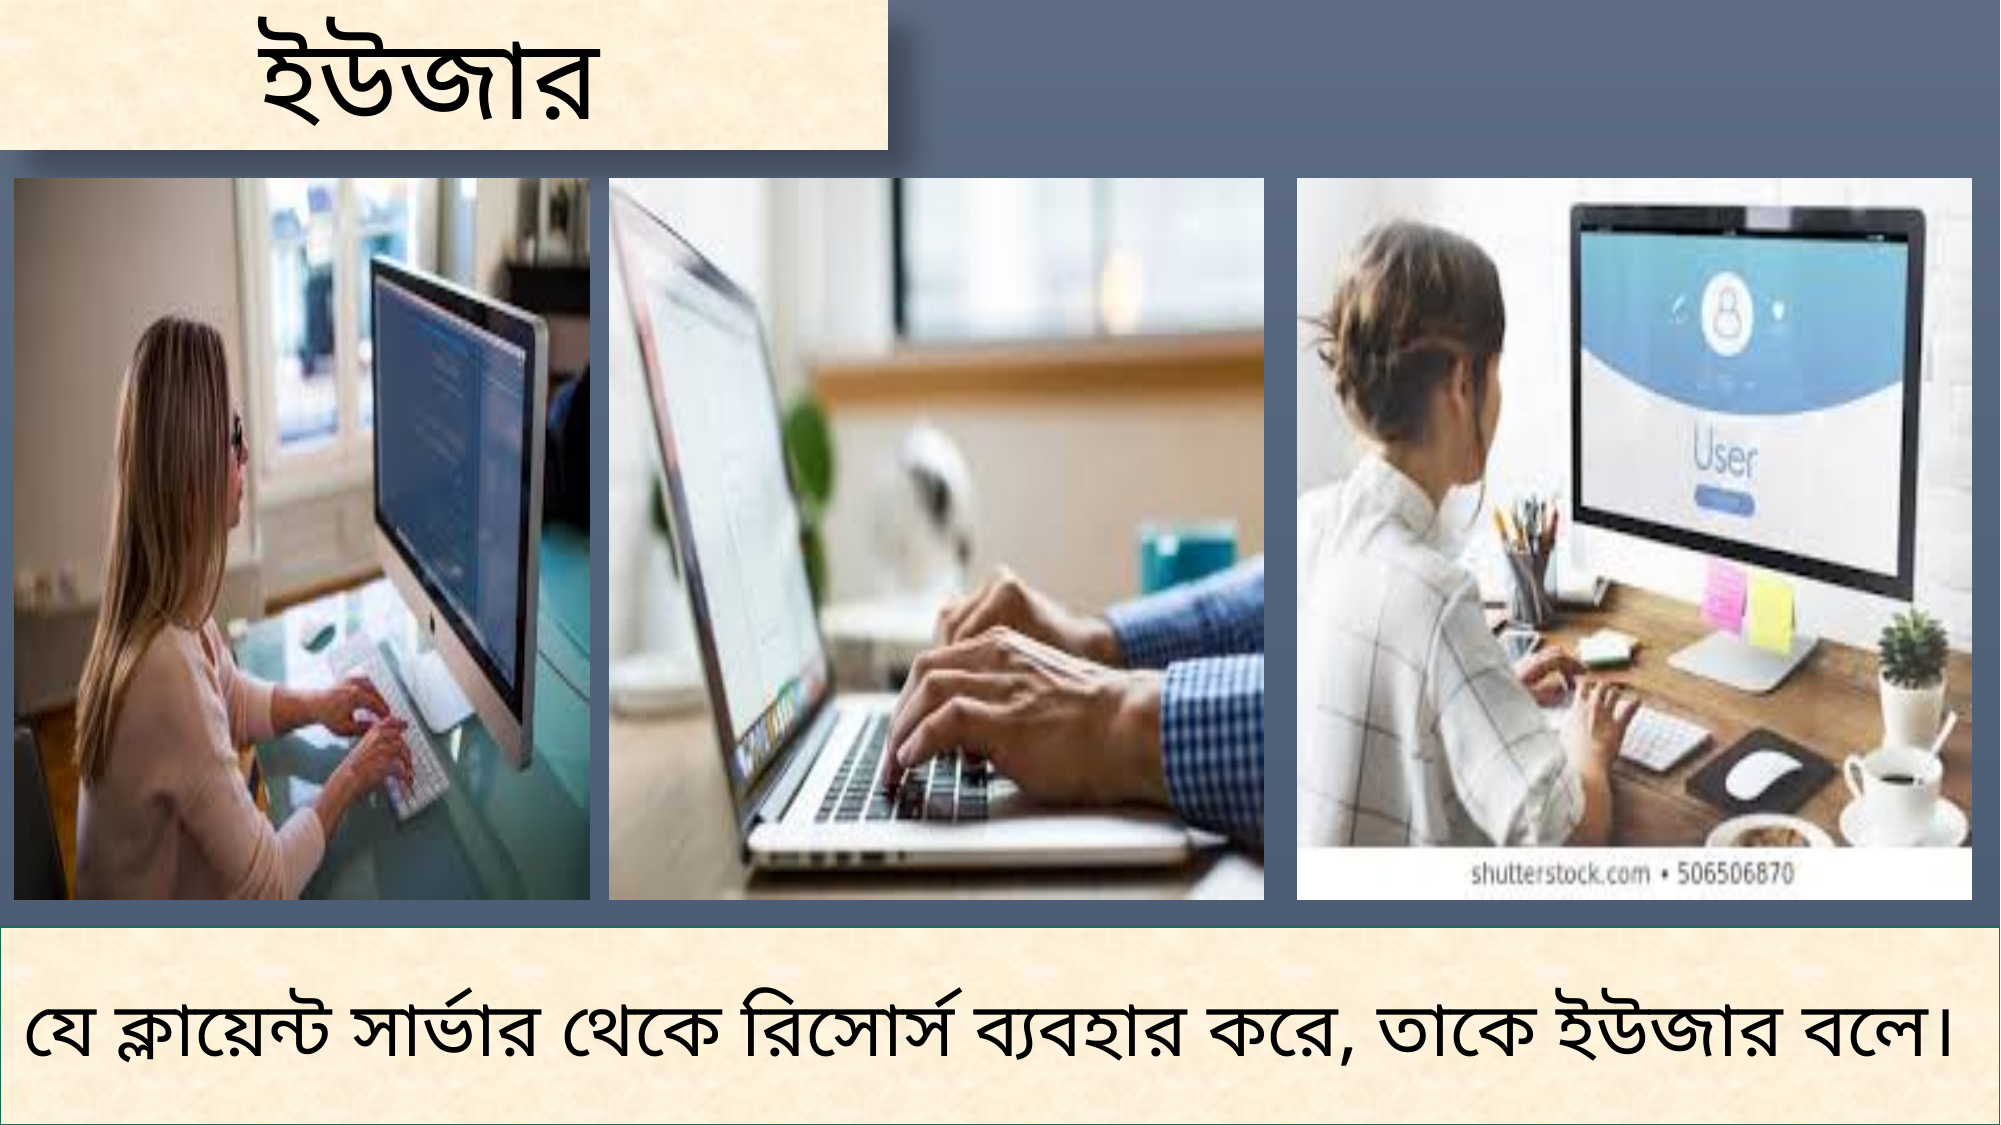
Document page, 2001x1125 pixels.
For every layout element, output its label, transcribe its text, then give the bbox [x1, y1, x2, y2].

picture [1297, 178, 1972, 900]
text_box ইউজার [0, 0, 888, 150]
picture [14, 178, 590, 900]
text_box যে ক্লায়েন্ট সার্ভার থেকে রিসোর্স ব্যবহার করে, তাকে ইউজার বলে। [0, 926, 2000, 1125]
picture [609, 178, 1264, 900]
